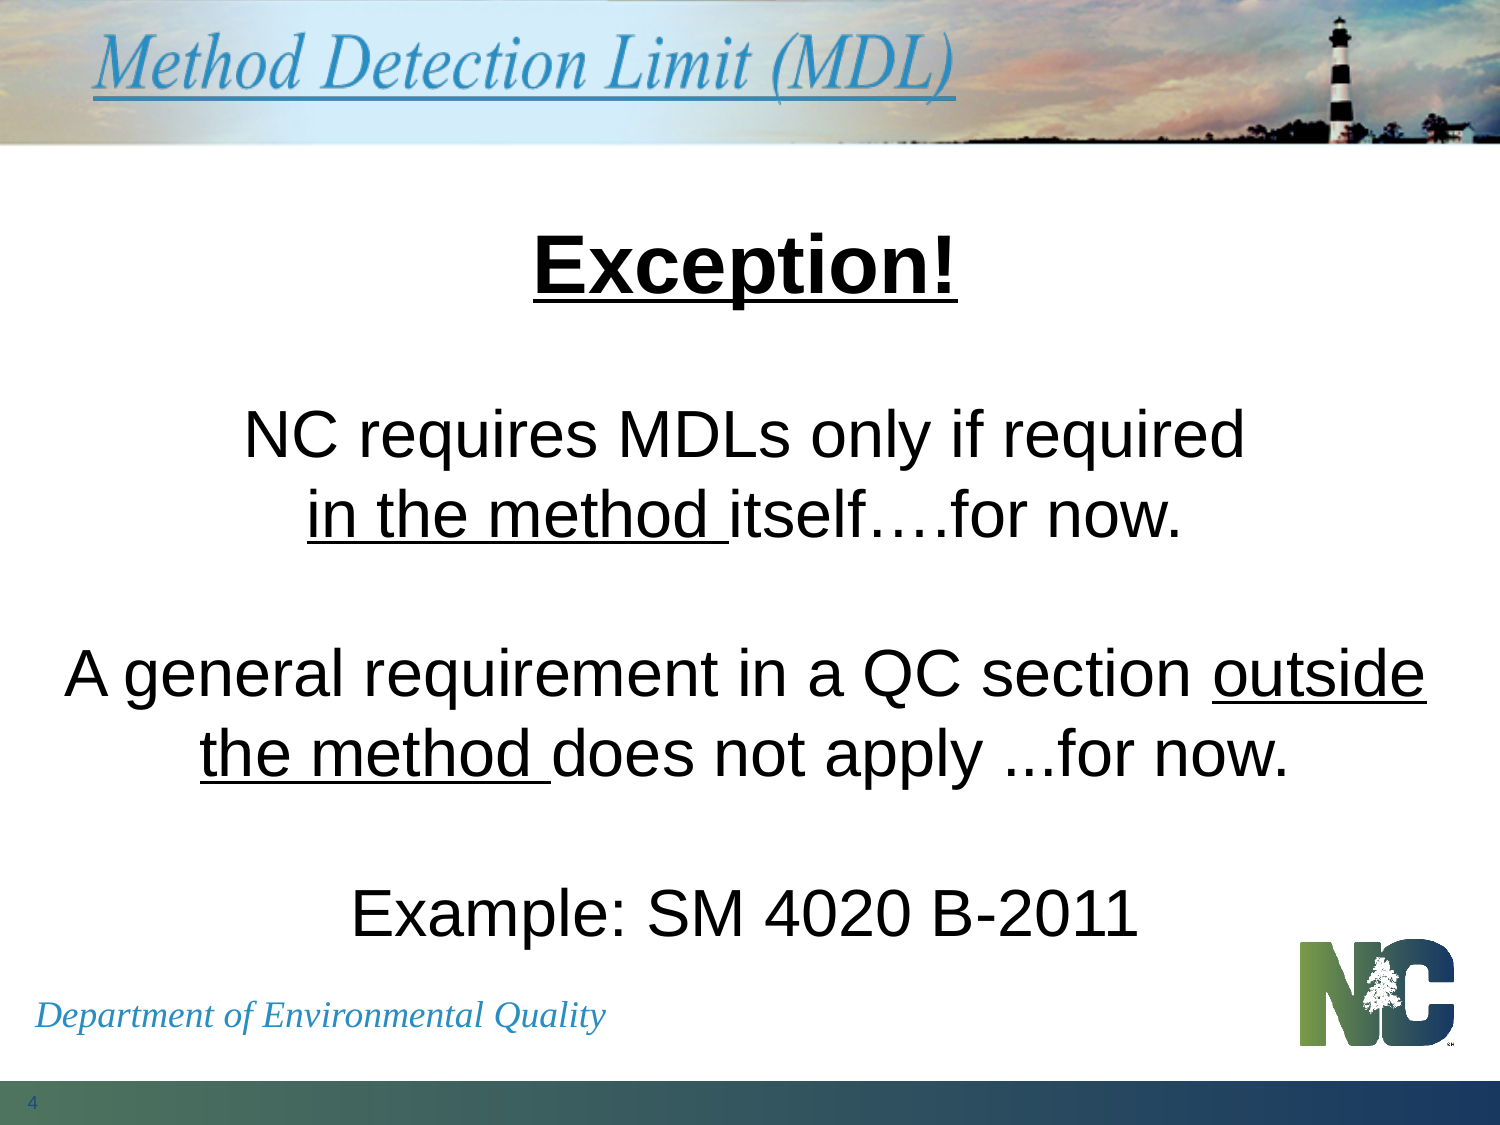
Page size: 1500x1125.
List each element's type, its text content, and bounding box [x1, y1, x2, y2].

slide_number 4 [12, 1090, 351, 1114]
text_box Department of Environmental Quality [20, 984, 636, 1046]
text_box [44, 16, 1424, 947]
picture [1300, 939, 1454, 1046]
text_box Exception! NC requires MDLs only if required in the method itself….for now. A general requirement in a QC section outside the method does not apply ...for now. Example: SM 4020 B-2011 [44, 203, 1447, 958]
picture [0, 0, 1500, 184]
